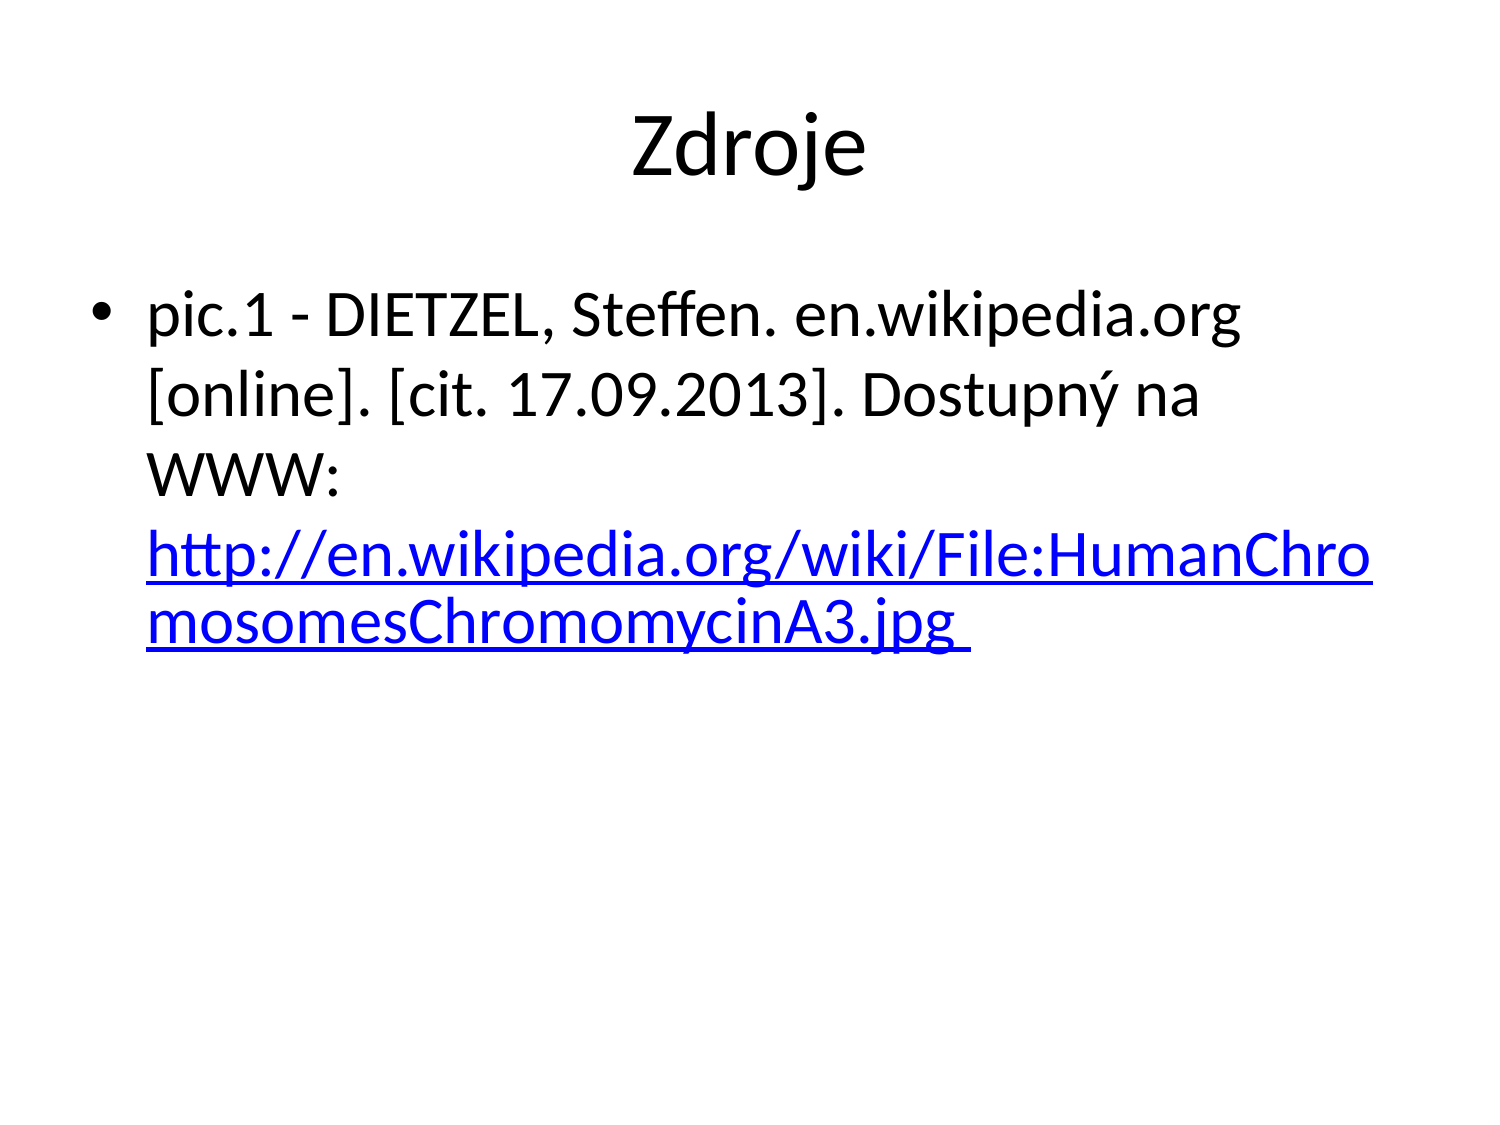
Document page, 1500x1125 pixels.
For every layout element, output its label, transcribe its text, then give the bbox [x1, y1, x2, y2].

list pic.1 - DIETZEL, Steffen. en.wikipedia.org [online]. [cit. 17.09.2013]. Dostupný na WWW: http://en.wikipedia.org/wiki/File:HumanChromosomesChromomycinA3.jpg [75, 262, 1425, 1005]
title Zdroje [75, 45, 1425, 233]
